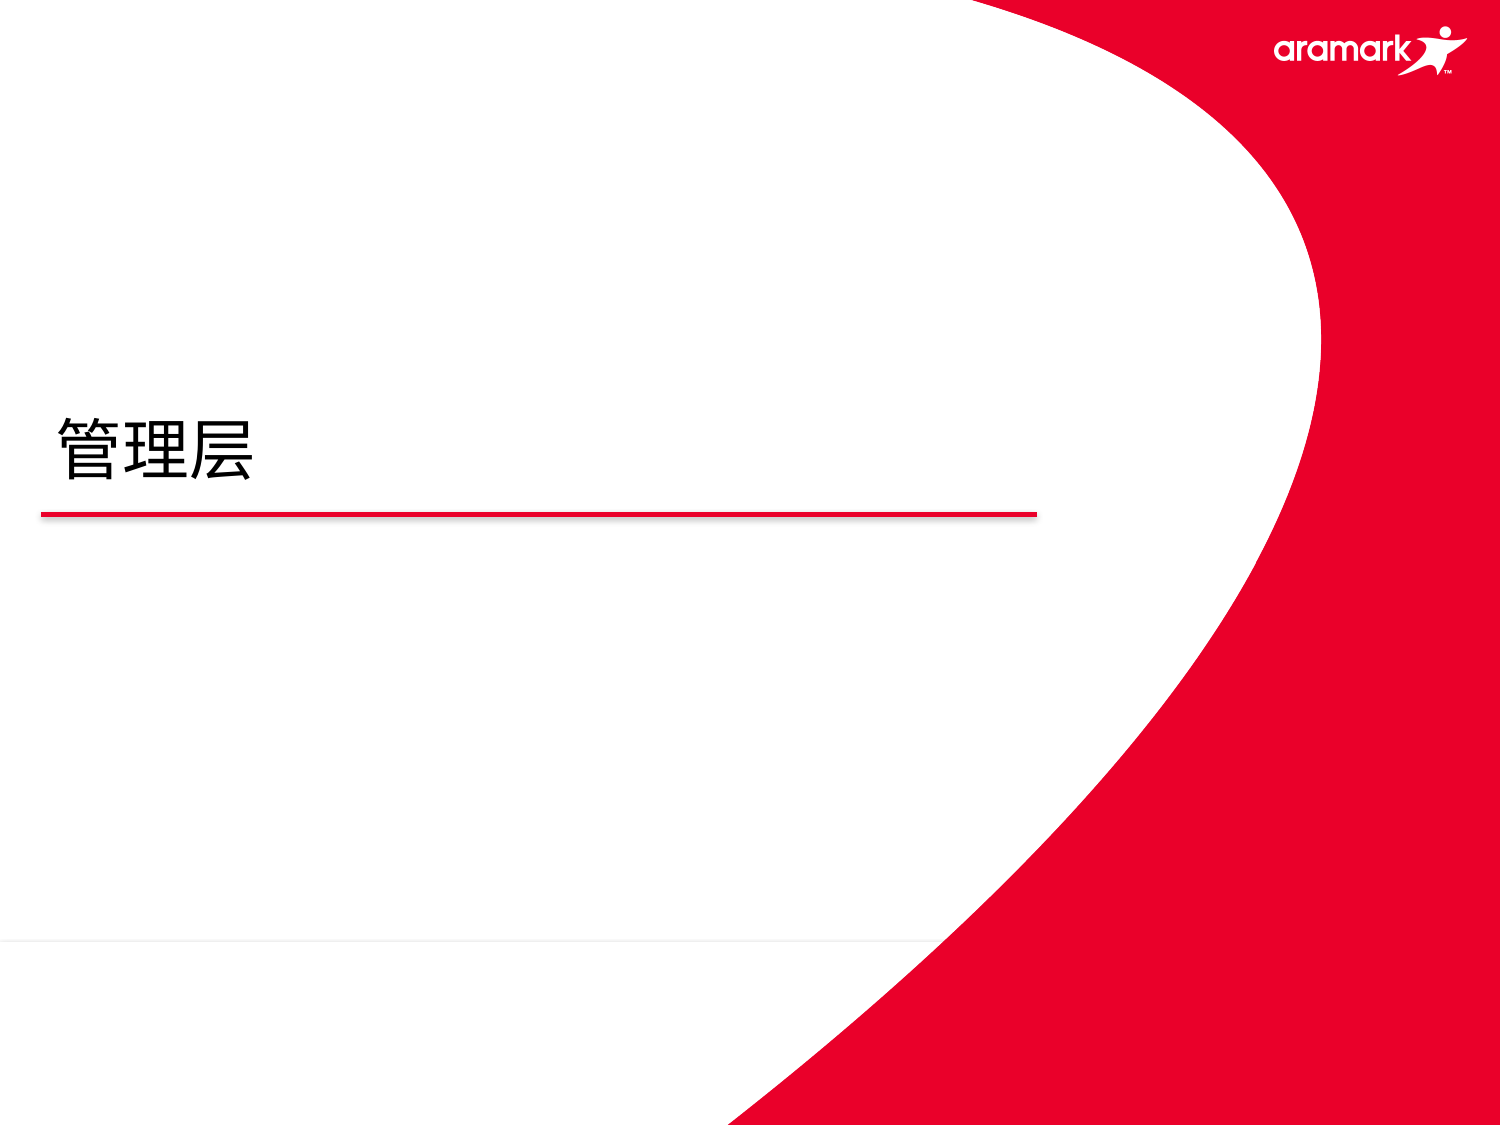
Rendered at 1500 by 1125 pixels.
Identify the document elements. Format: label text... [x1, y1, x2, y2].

picture [0, 0, 1500, 1125]
title 管理层 [40, 343, 1316, 567]
